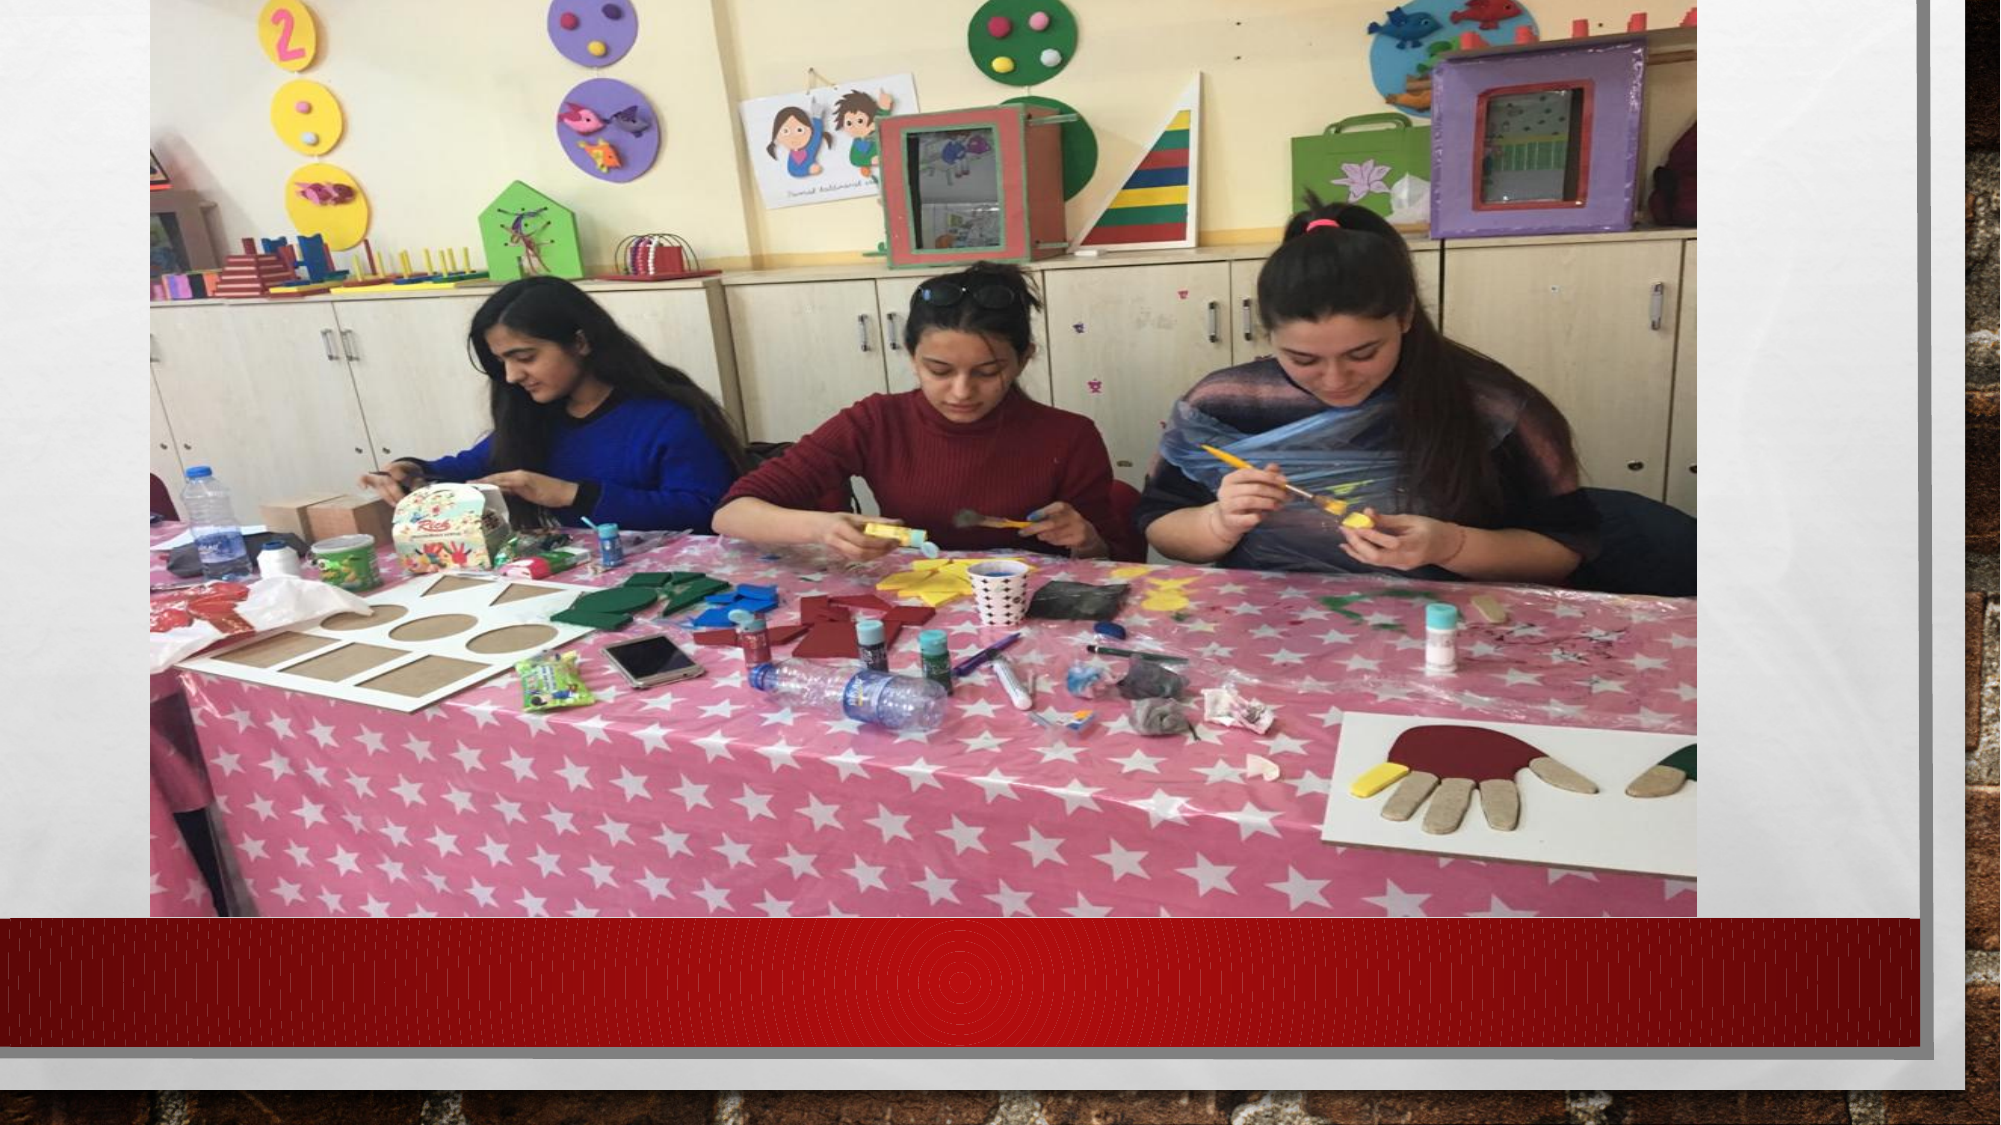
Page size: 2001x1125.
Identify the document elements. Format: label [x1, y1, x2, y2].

picture [0, 0, 2000, 1125]
list [149, 0, 1697, 918]
